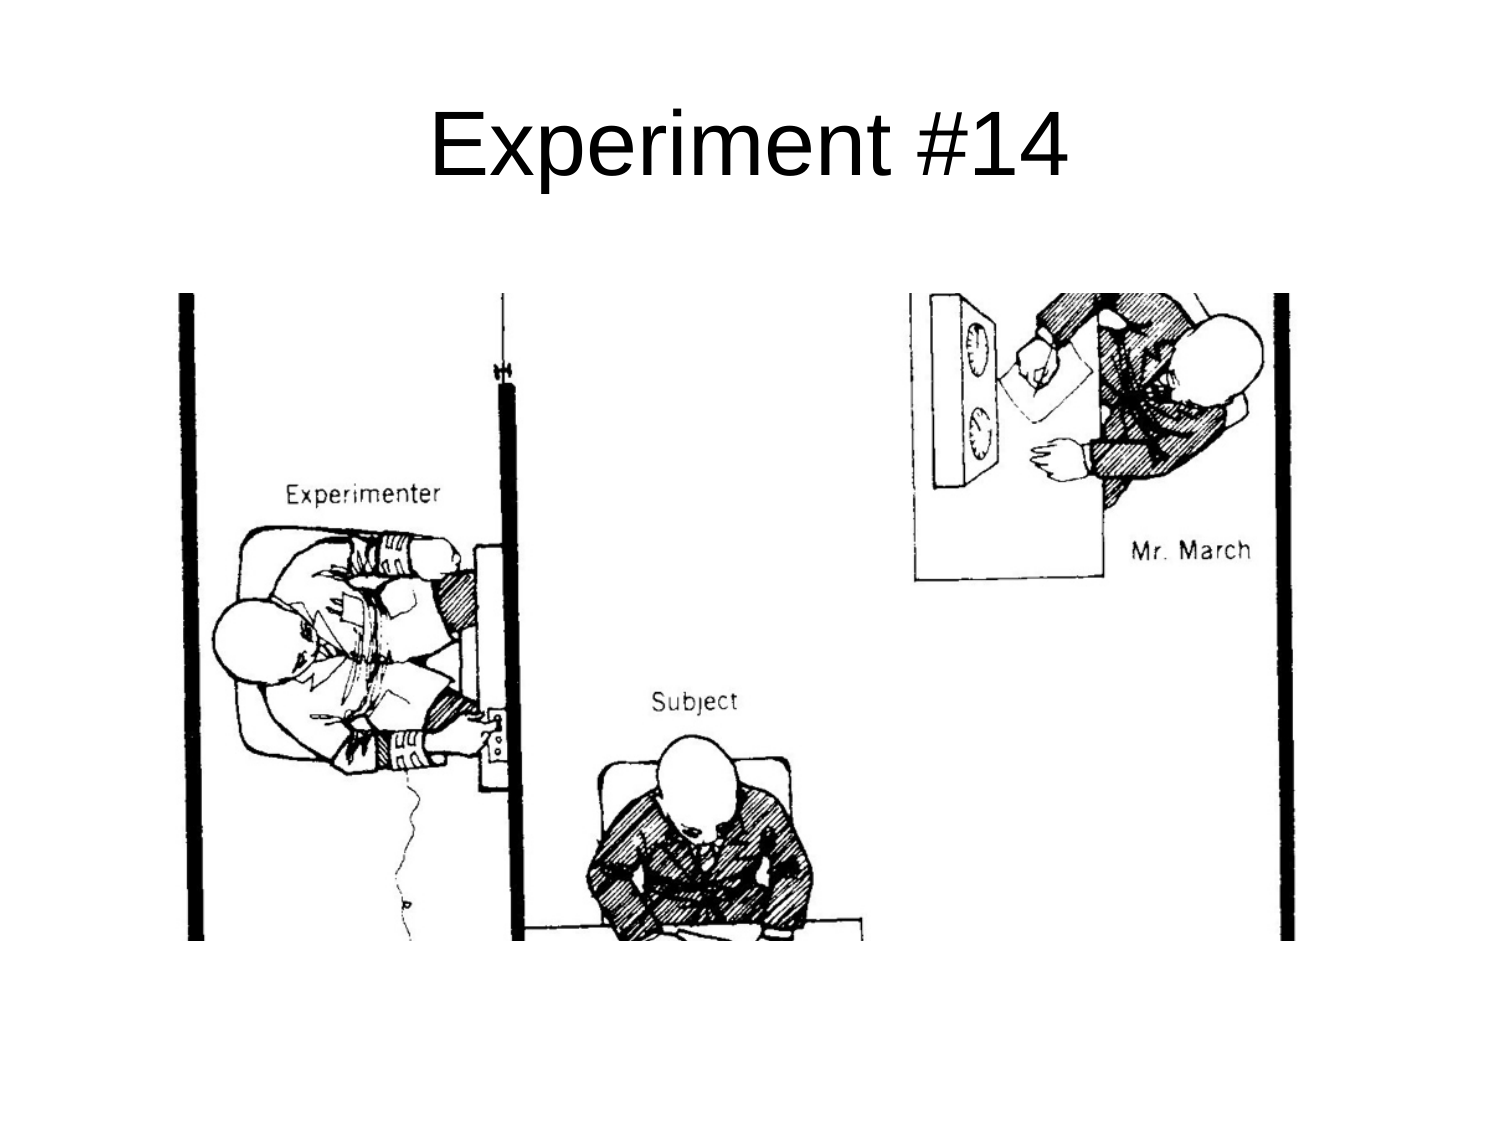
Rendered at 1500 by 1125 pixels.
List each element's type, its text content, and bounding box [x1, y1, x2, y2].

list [146, 293, 1324, 942]
title Experiment #14 [75, 45, 1425, 233]
